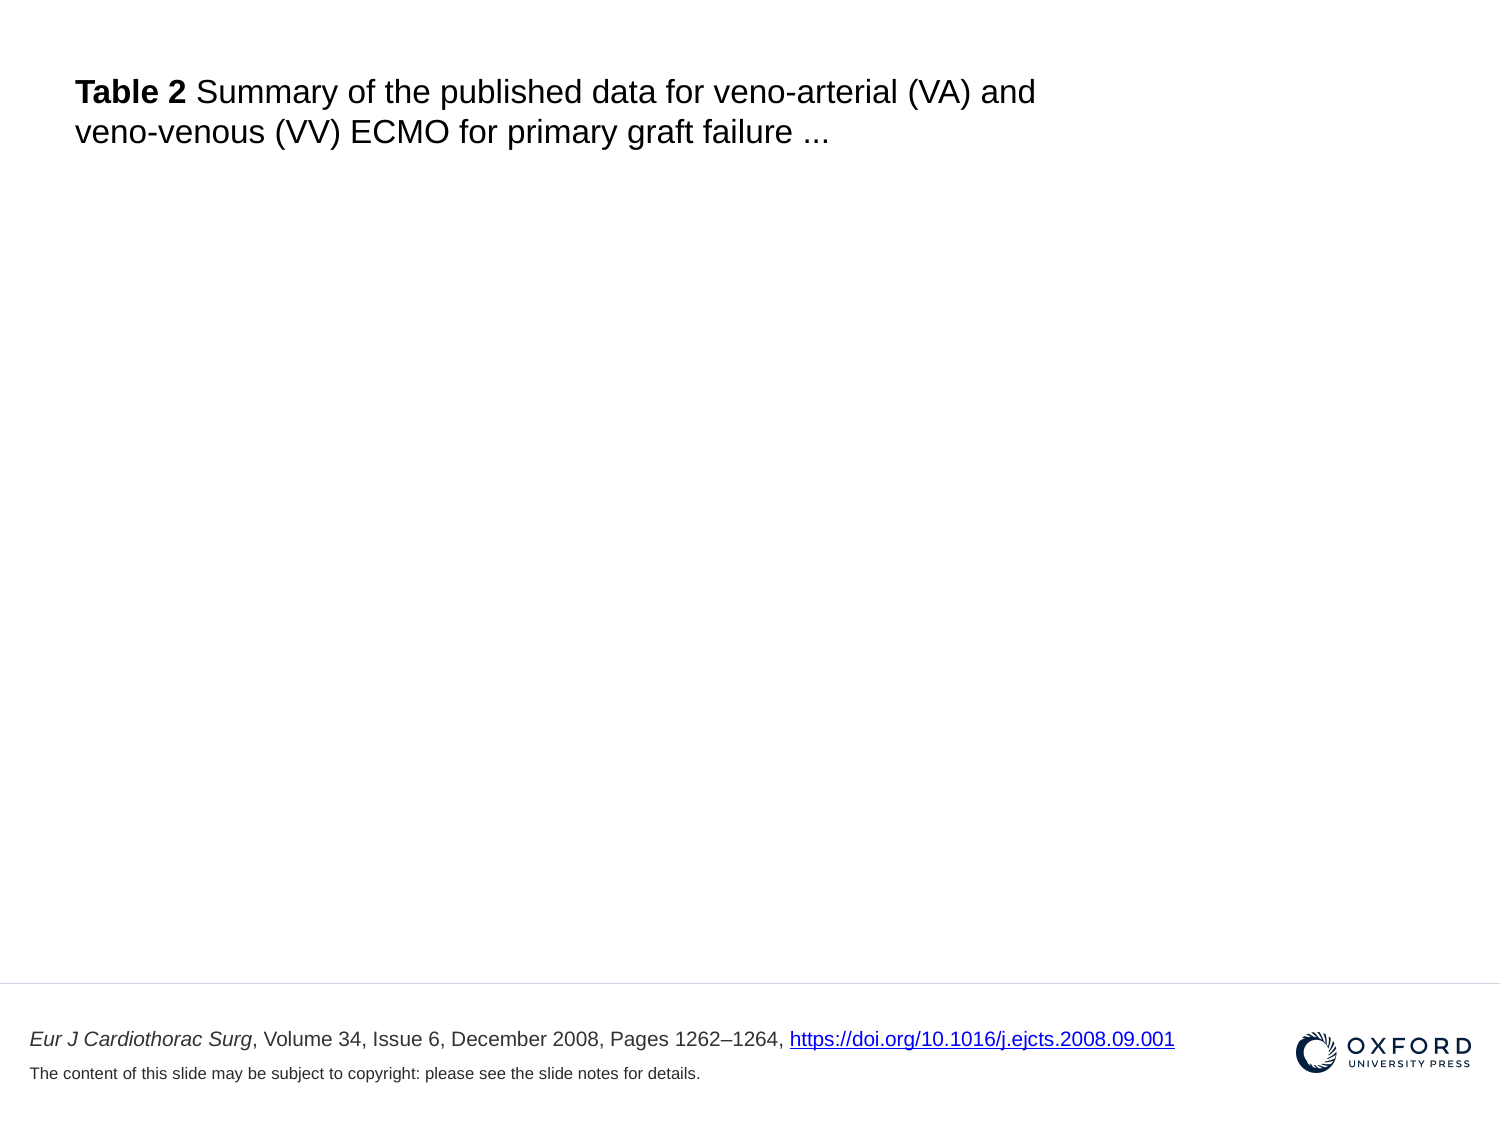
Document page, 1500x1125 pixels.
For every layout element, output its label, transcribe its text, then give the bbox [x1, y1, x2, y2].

footer Eur J Cardiothorac Surg, Volume 34, Issue 6, December 2008, Pages 1262–1264, https://doi.org/10.1016/j.ejcts.2008.09.001 The content of this slide may be subject to copyright: please see the slide notes for details. [0, 983, 1260, 1125]
title Table 2 Summary of the published data for veno-arterial (VA) and veno-venous (VV) ECMO for primary graft failure ... [75, 69, 1078, 171]
picture [1296, 1032, 1471, 1073]
